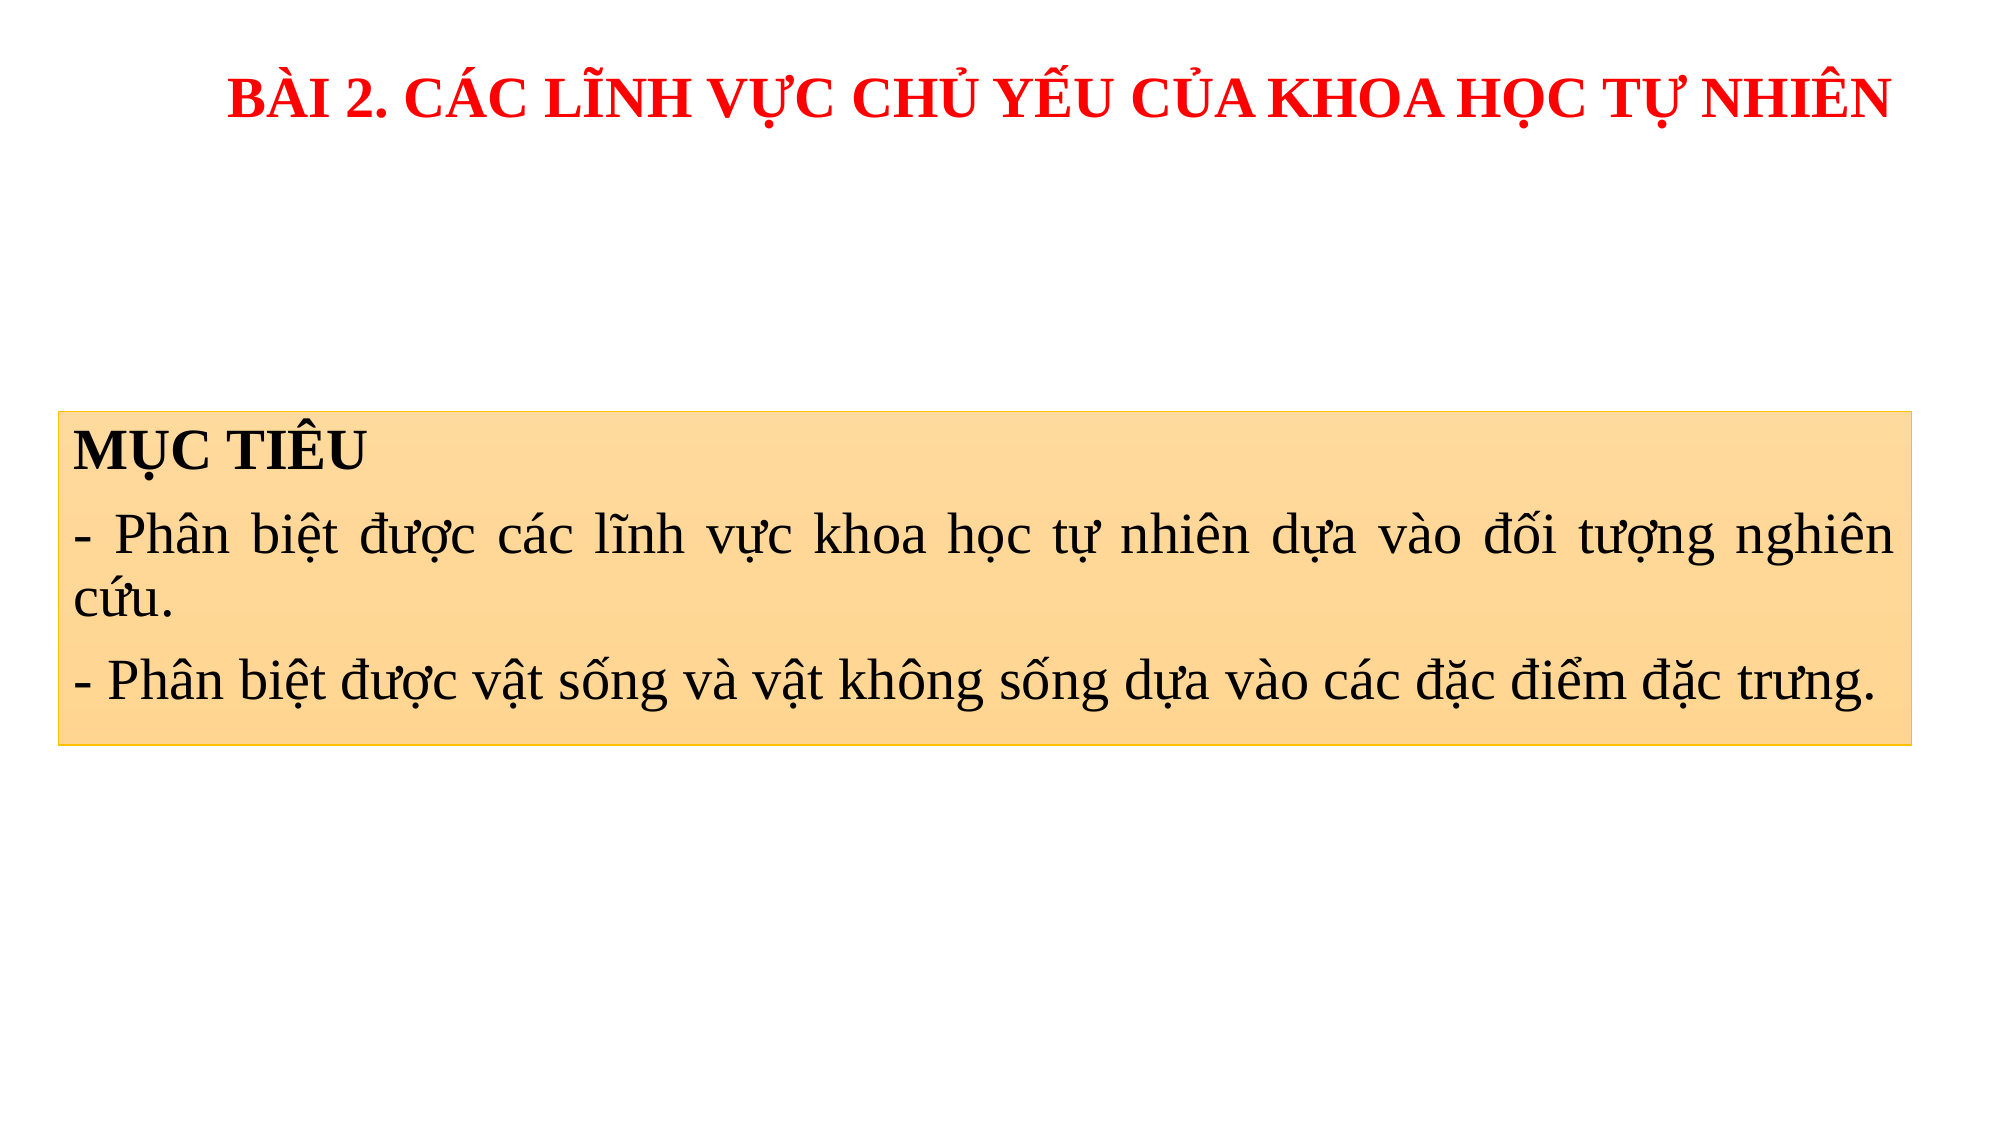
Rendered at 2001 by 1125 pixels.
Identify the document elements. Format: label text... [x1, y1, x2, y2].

title BÀI 2. CÁC LĨNH VỰC CHỦ YẾU CỦA KHOA HỌC TỰ NHIÊN [189, 39, 1931, 138]
subtitle MỤC TIÊU - Phân biệt được các lĩnh vực khoa học tự nhiên dựa vào đối tượng nghiên cứu. - Phân biệt được vật sống và vật không sống dựa vào các đặc điểm đặc trưng. [58, 411, 1912, 746]
